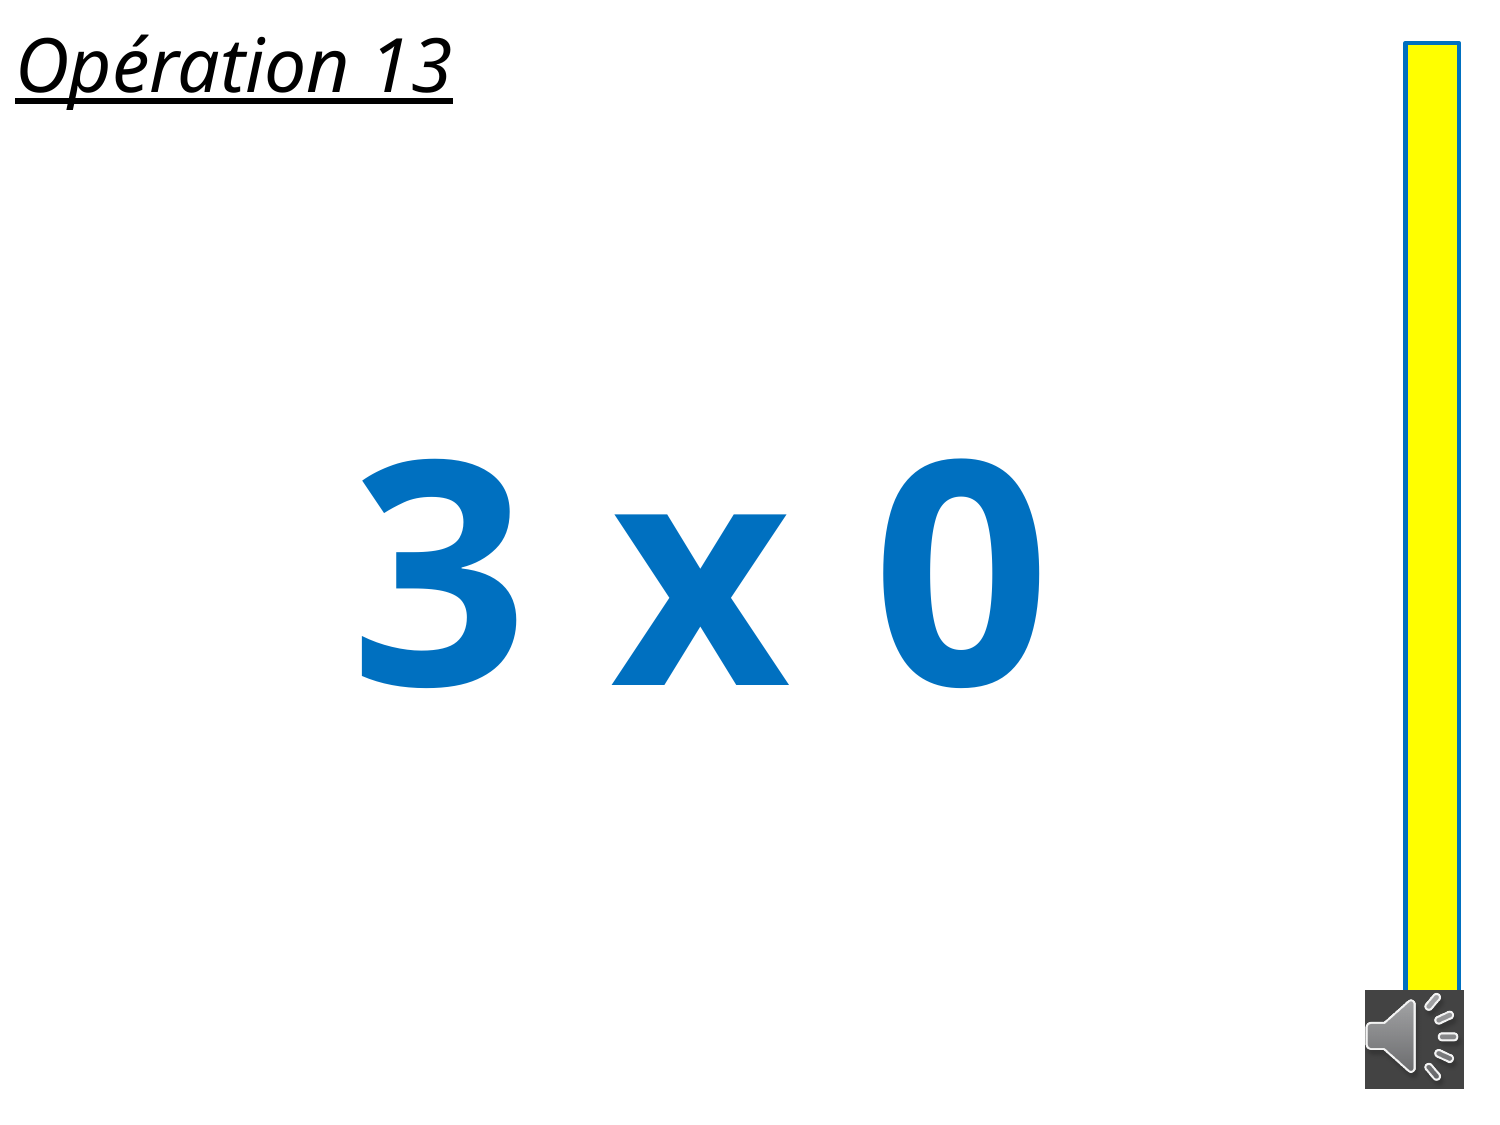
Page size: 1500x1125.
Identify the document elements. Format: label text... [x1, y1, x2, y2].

text_box 3 x 0 [0, 365, 1403, 756]
picture [1364, 989, 1465, 1090]
title Opération 13 [0, 0, 502, 126]
text_box [1403, 41, 1461, 987]
